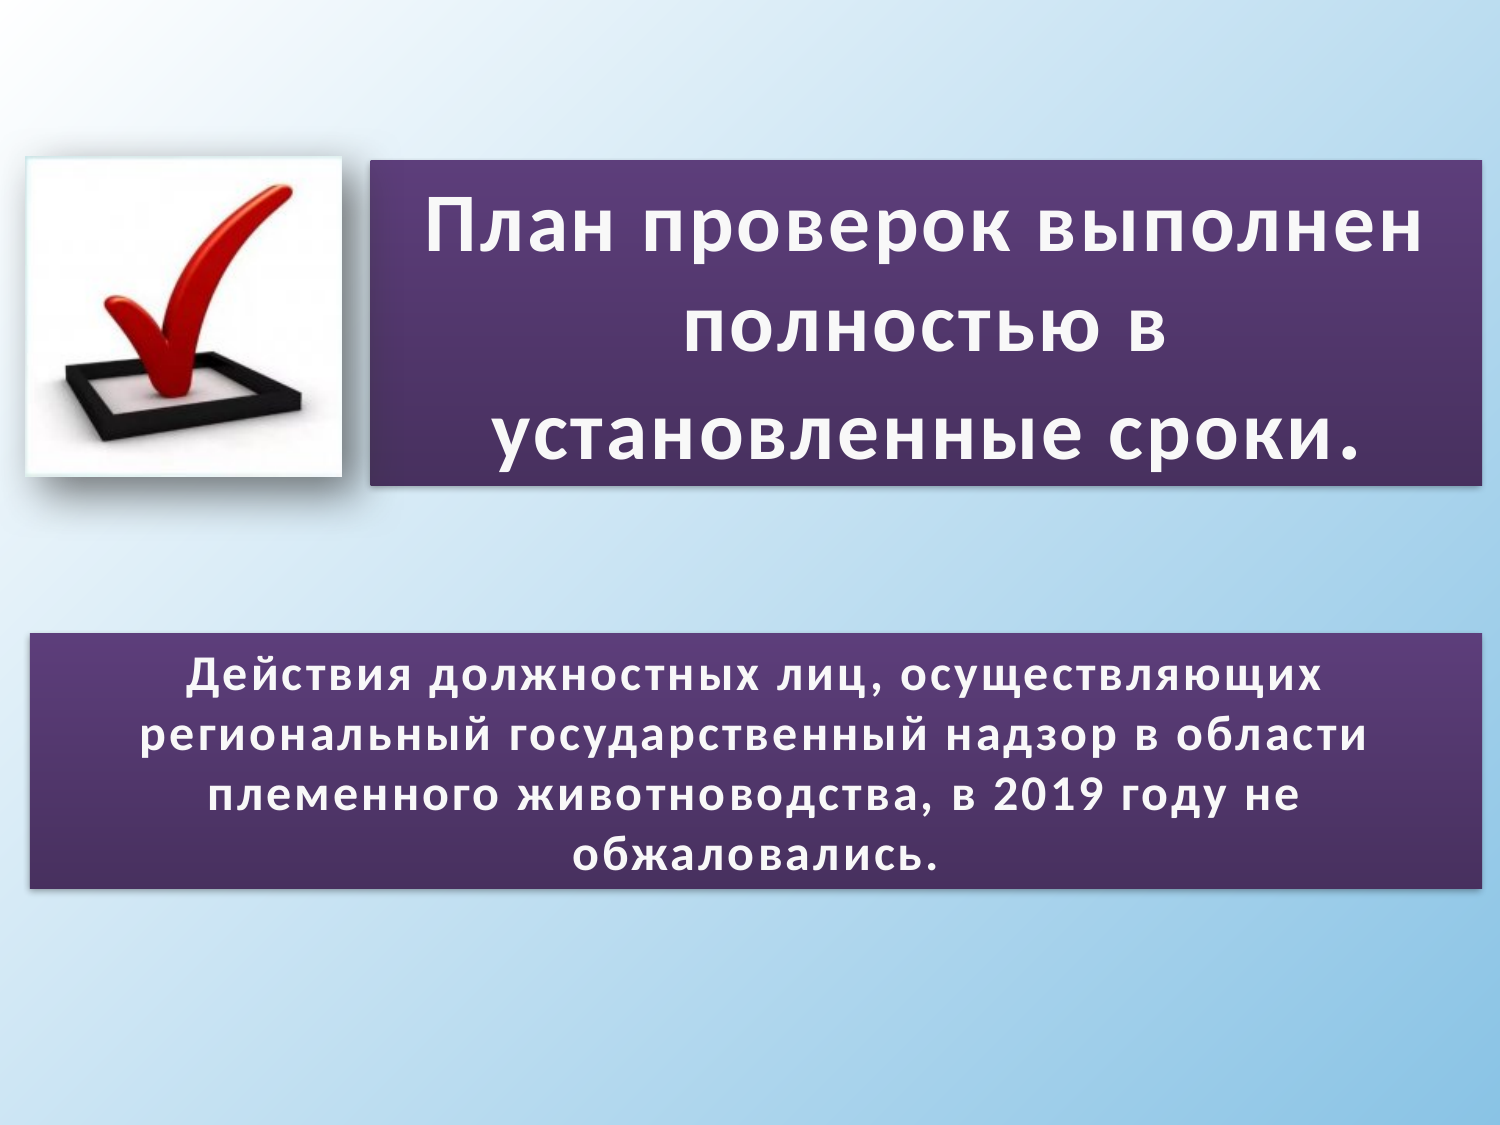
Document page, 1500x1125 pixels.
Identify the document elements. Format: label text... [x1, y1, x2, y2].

picture [24, 155, 343, 477]
text_box План проверок выполнен полностью в установленные сроки. [379, 160, 1483, 486]
text_box Действия должностных лиц, осуществляющих региональный государственный надзор в области племенного животноводства, в 2019 году не обжаловались. [29, 633, 1483, 889]
